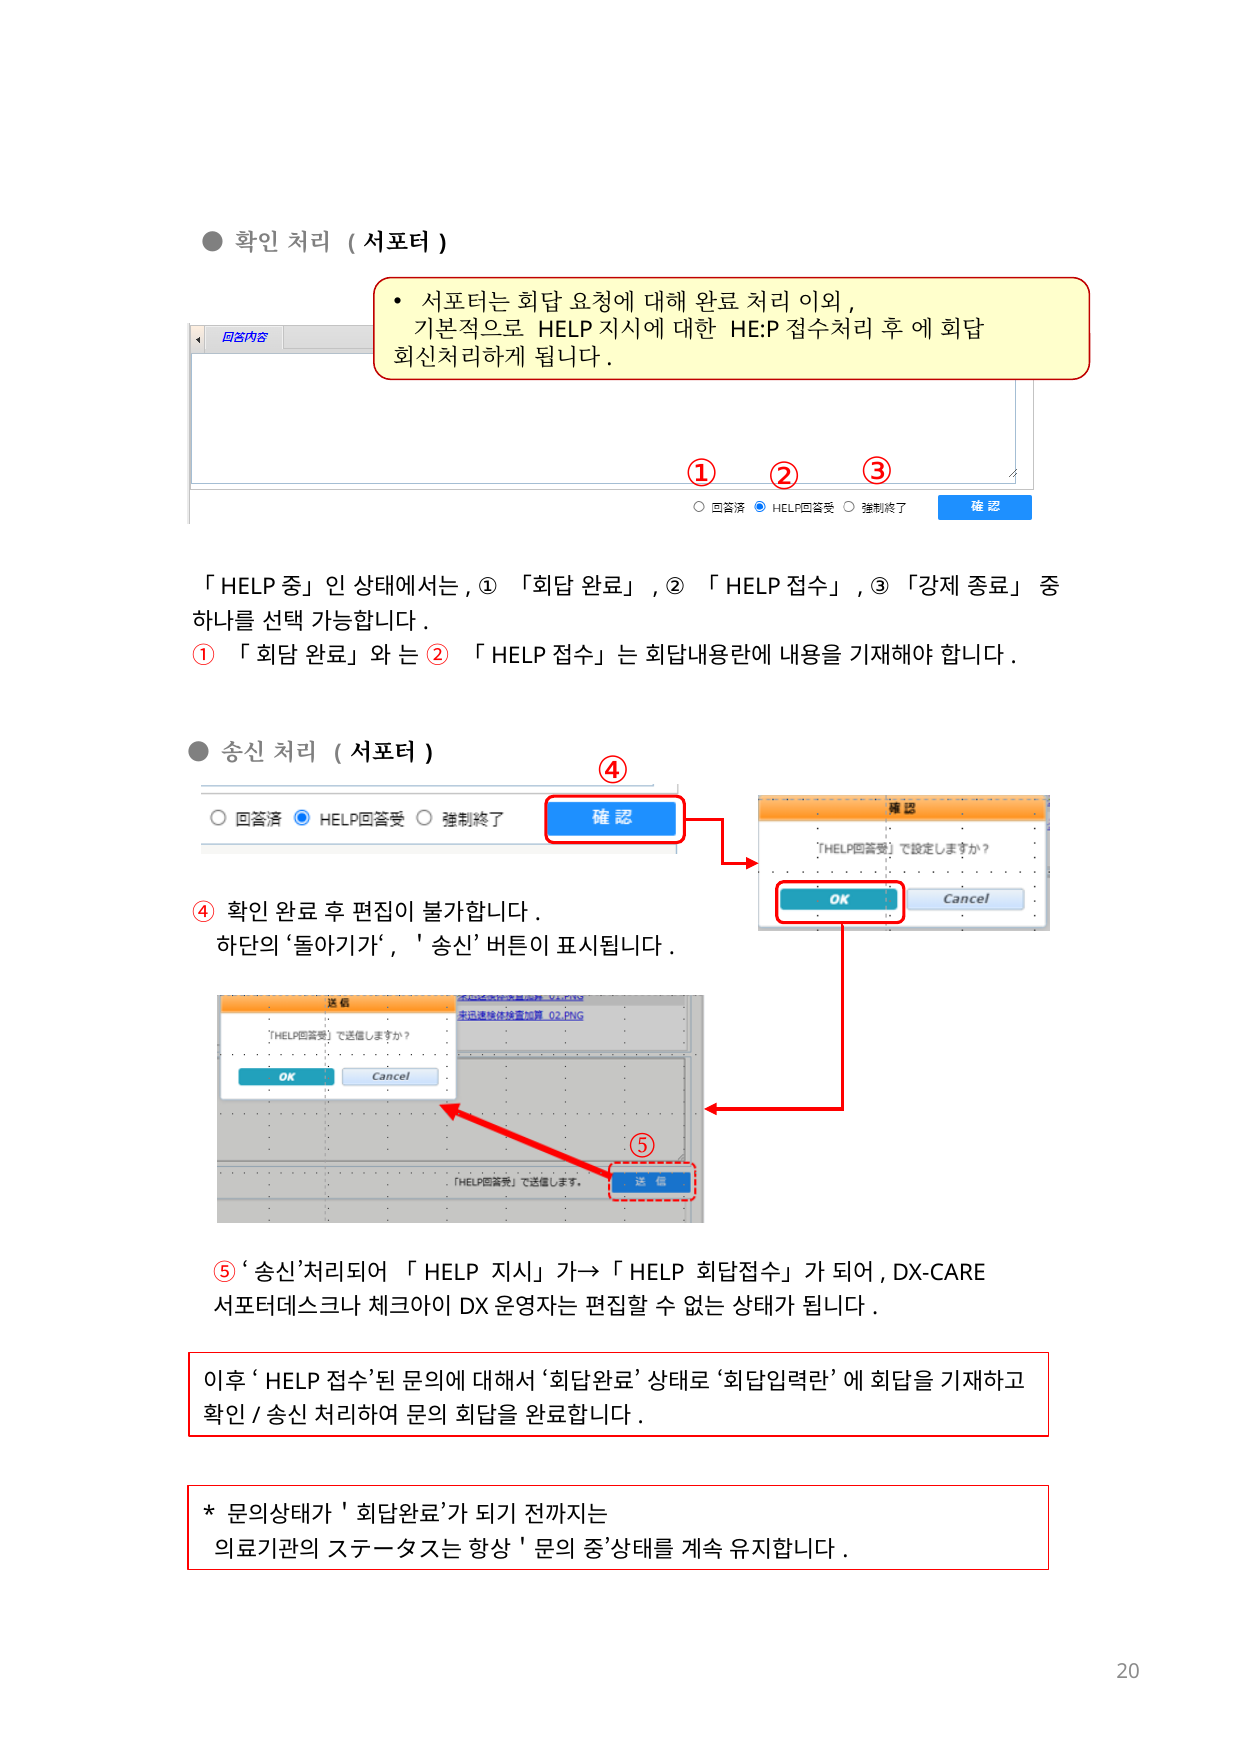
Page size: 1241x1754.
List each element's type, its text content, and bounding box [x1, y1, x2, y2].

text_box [704, 925, 843, 1109]
text_box ● 확인 처리 (서포터) [186, 213, 1073, 263]
text_box ④ 확인 완료 후 편집이 불가합니다. 하단의 ‘돌아기가‘, ＇송신’ 버튼이 표시됩니다. [176, 883, 758, 967]
picture [186, 323, 1049, 524]
text_box * 문의상태가＇회답완료’가 되기 전까지는 의료기관의 ステータス는 항상＇문의 중’상태를 계속 유지합니다. [187, 1485, 1049, 1570]
text_box ④ [580, 738, 650, 784]
text_box 서포터는 회답 요청에 대해 완료 처리 이외, 기본적으로 HELP지시에 대한 HE:P접수처리 후 에 회답 회신처리하게 됩니다. [372, 276, 1091, 381]
text_box 「HELP중」인 상태에서는, ① 「회답 완료」, ② 「HELP접수」, ③「강제 종료」 중 하나를 선택 가능합니다. ① 「 회담 완료」와 는 ② 「HELP접수」는 회답내용란에 내용을 기재해야 합니다. [177, 557, 1089, 676]
slide_number 19 [875, 1625, 1155, 1719]
picture [201, 784, 685, 854]
picture [758, 795, 1050, 931]
text_box ⑤ ‘송신’처리되어 「HELP 지시」가→「HELP 회답접수」가 되어, DX-CARE서포터데스크나 체크아이DX운영자는 편집할 수 없는 상태가 됩니다. [198, 1243, 1155, 1327]
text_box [684, 819, 759, 864]
text_box ● 송신 처리 (서포터) [172, 723, 633, 773]
picture [217, 995, 705, 1223]
text_box 이후 ‘HELP접수’된 문의에 대해서 ‘회답완료’ 상태로 ‘회답입력란’ 에 회답을 기재하고 확인/송신 처리하여 문의 회답을 완료합니다. [188, 1352, 1049, 1437]
